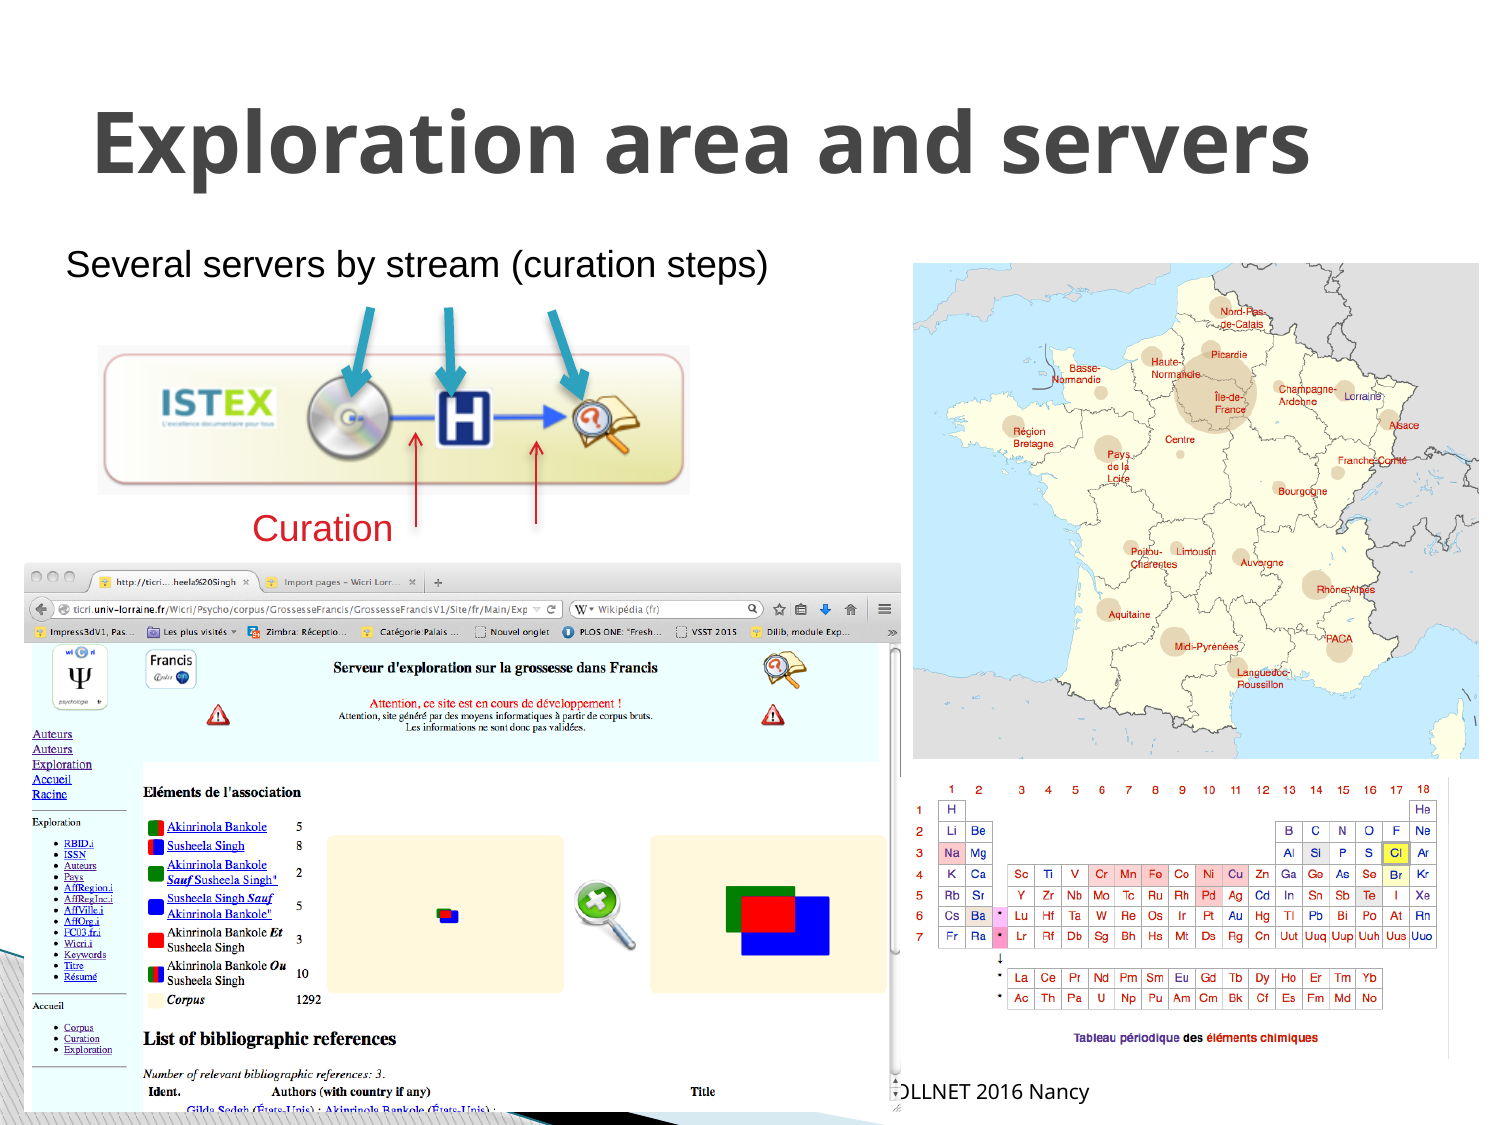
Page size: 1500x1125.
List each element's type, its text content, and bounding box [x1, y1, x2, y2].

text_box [448, 307, 452, 398]
title Exploration area and servers [75, 45, 1425, 233]
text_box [351, 307, 372, 398]
text_box Curation [237, 507, 409, 557]
text_box Several servers by stream (curation steps) [50, 232, 901, 293]
picture [98, 345, 690, 496]
picture [912, 262, 1479, 760]
footer COLLNET 2016 Nancy [907, 1071, 1105, 1112]
picture [24, 562, 1450, 1112]
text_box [551, 310, 583, 402]
